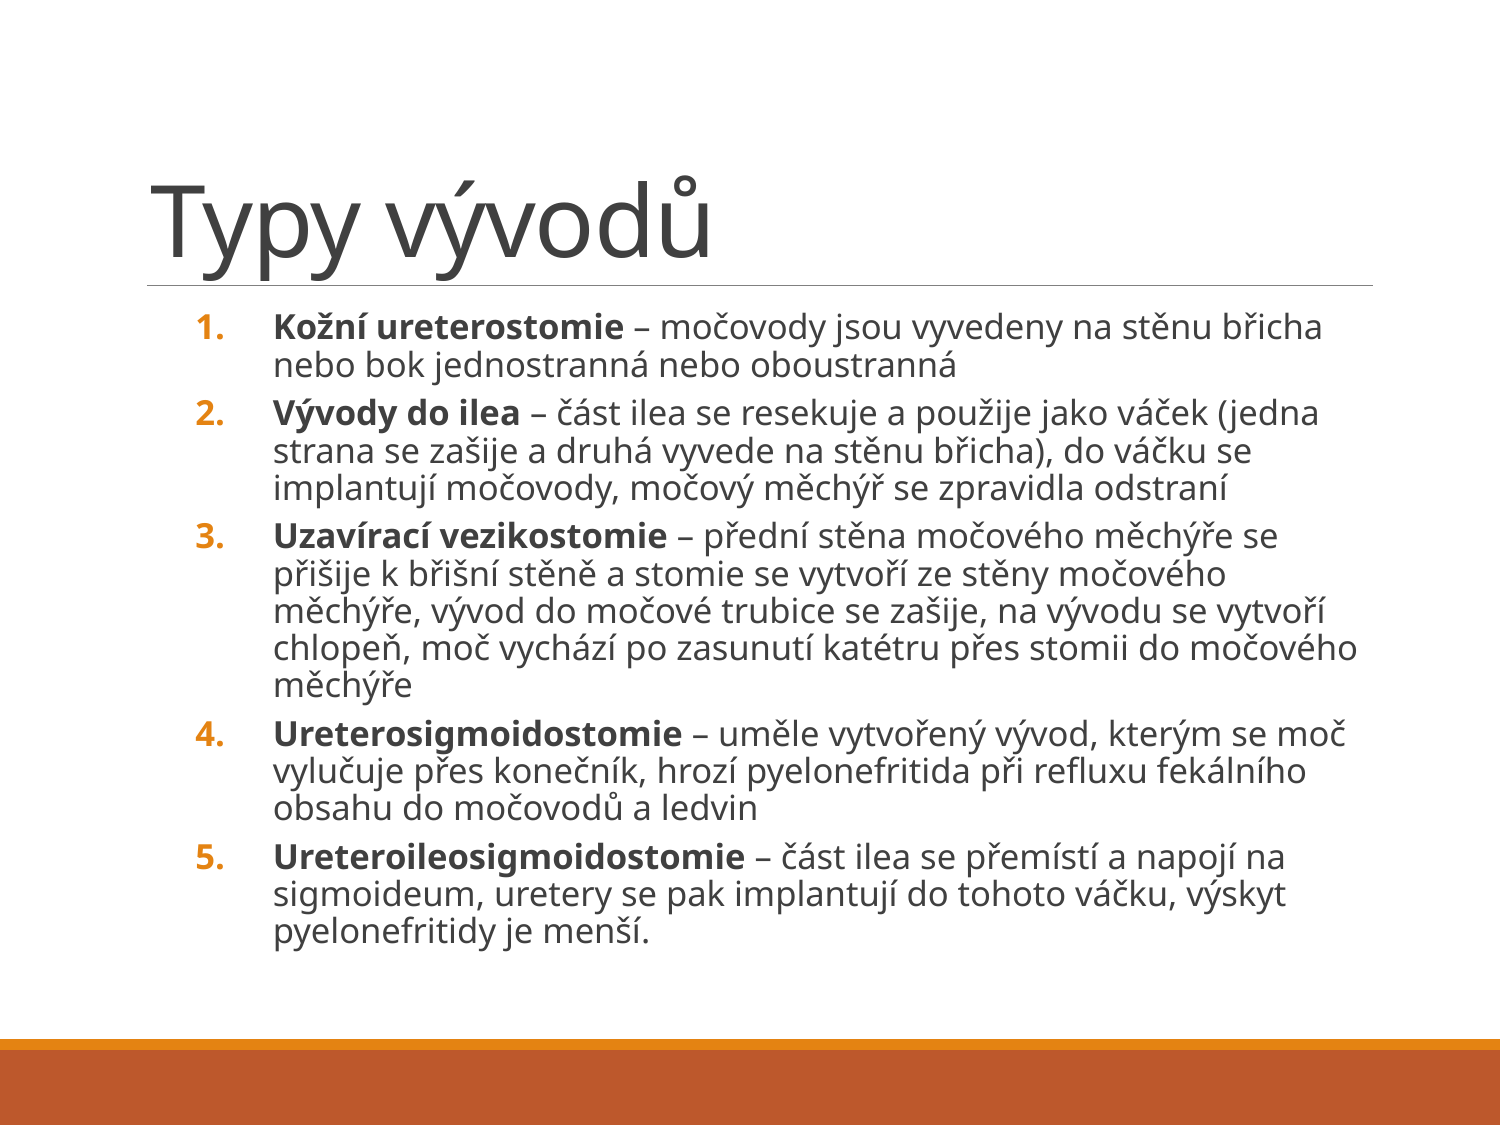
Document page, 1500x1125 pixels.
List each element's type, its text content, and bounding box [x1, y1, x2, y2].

title Typy vývodů [135, 47, 1373, 285]
list Kožní ureterostomie – močovody jsou vyvedeny na stěnu břicha nebo bok jednostranná nebo oboustranná Vývody do ilea – část ilea se resekuje a použije jako váček (jedna strana se zašije a druhá vyvede na stěnu břicha), do váčku se implantují močovody, močový měchýř se zpravidla odstraní Uzavírací vezikostomie – přední stěna močového měchýře se přišije k břišní stěně a stomie se vytvoří ze stěny močového měchýře, vývod do močové trubice se zašije, na vývodu se vytvoří chlopeň, moč vychází po zasunutí katétru přes stomii do močového měchýře Ureterosigmoidostomie – uměle vytvořený vývod, kterým se moč vylučuje přes konečník, hrozí pyelonefritida při refluxu fekálního obsahu do močovodů a ledvin Ureteroileosigmoidostomie – část ilea se přemístí a napojí na sigmoideum, uretery se pak implantují do tohoto váčku, výskyt pyelonefritidy je menší. [135, 302, 1373, 963]
